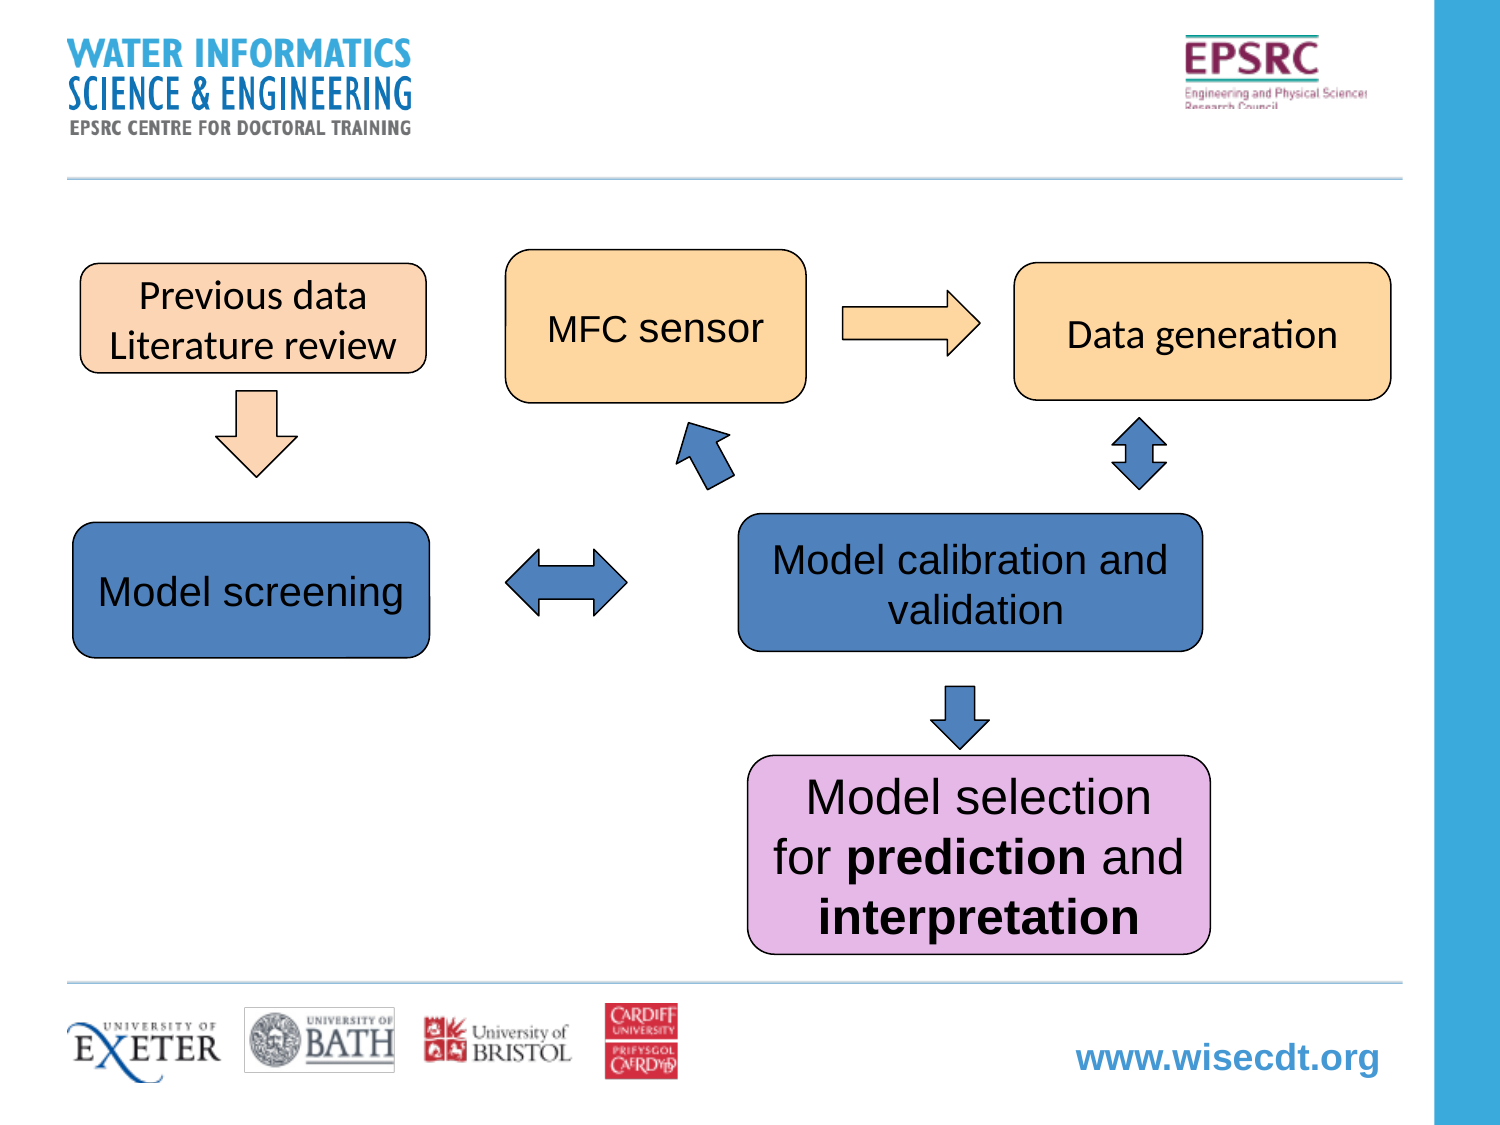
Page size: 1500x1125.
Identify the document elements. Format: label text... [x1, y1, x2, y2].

text_box Model screening [72, 522, 430, 658]
text_box Data generation [1014, 262, 1391, 401]
text_box MFC sensor [505, 249, 807, 403]
picture [1185, 35, 1368, 109]
text_box Model selection for prediction and interpretation [747, 755, 1211, 955]
picture [66, 1003, 678, 1083]
picture [66, 35, 466, 158]
text_box Model calibration and validation [738, 513, 1203, 652]
picture [66, 173, 1403, 180]
text_box [1112, 417, 1167, 490]
text_box [505, 549, 628, 616]
text_box [842, 290, 981, 356]
text_box www.wisecdt.org [1061, 1025, 1412, 1086]
text_box Previous data Literature review [80, 263, 427, 373]
picture [66, 977, 1403, 984]
text_box [676, 422, 735, 490]
text_box [930, 686, 990, 750]
text_box [215, 390, 298, 478]
